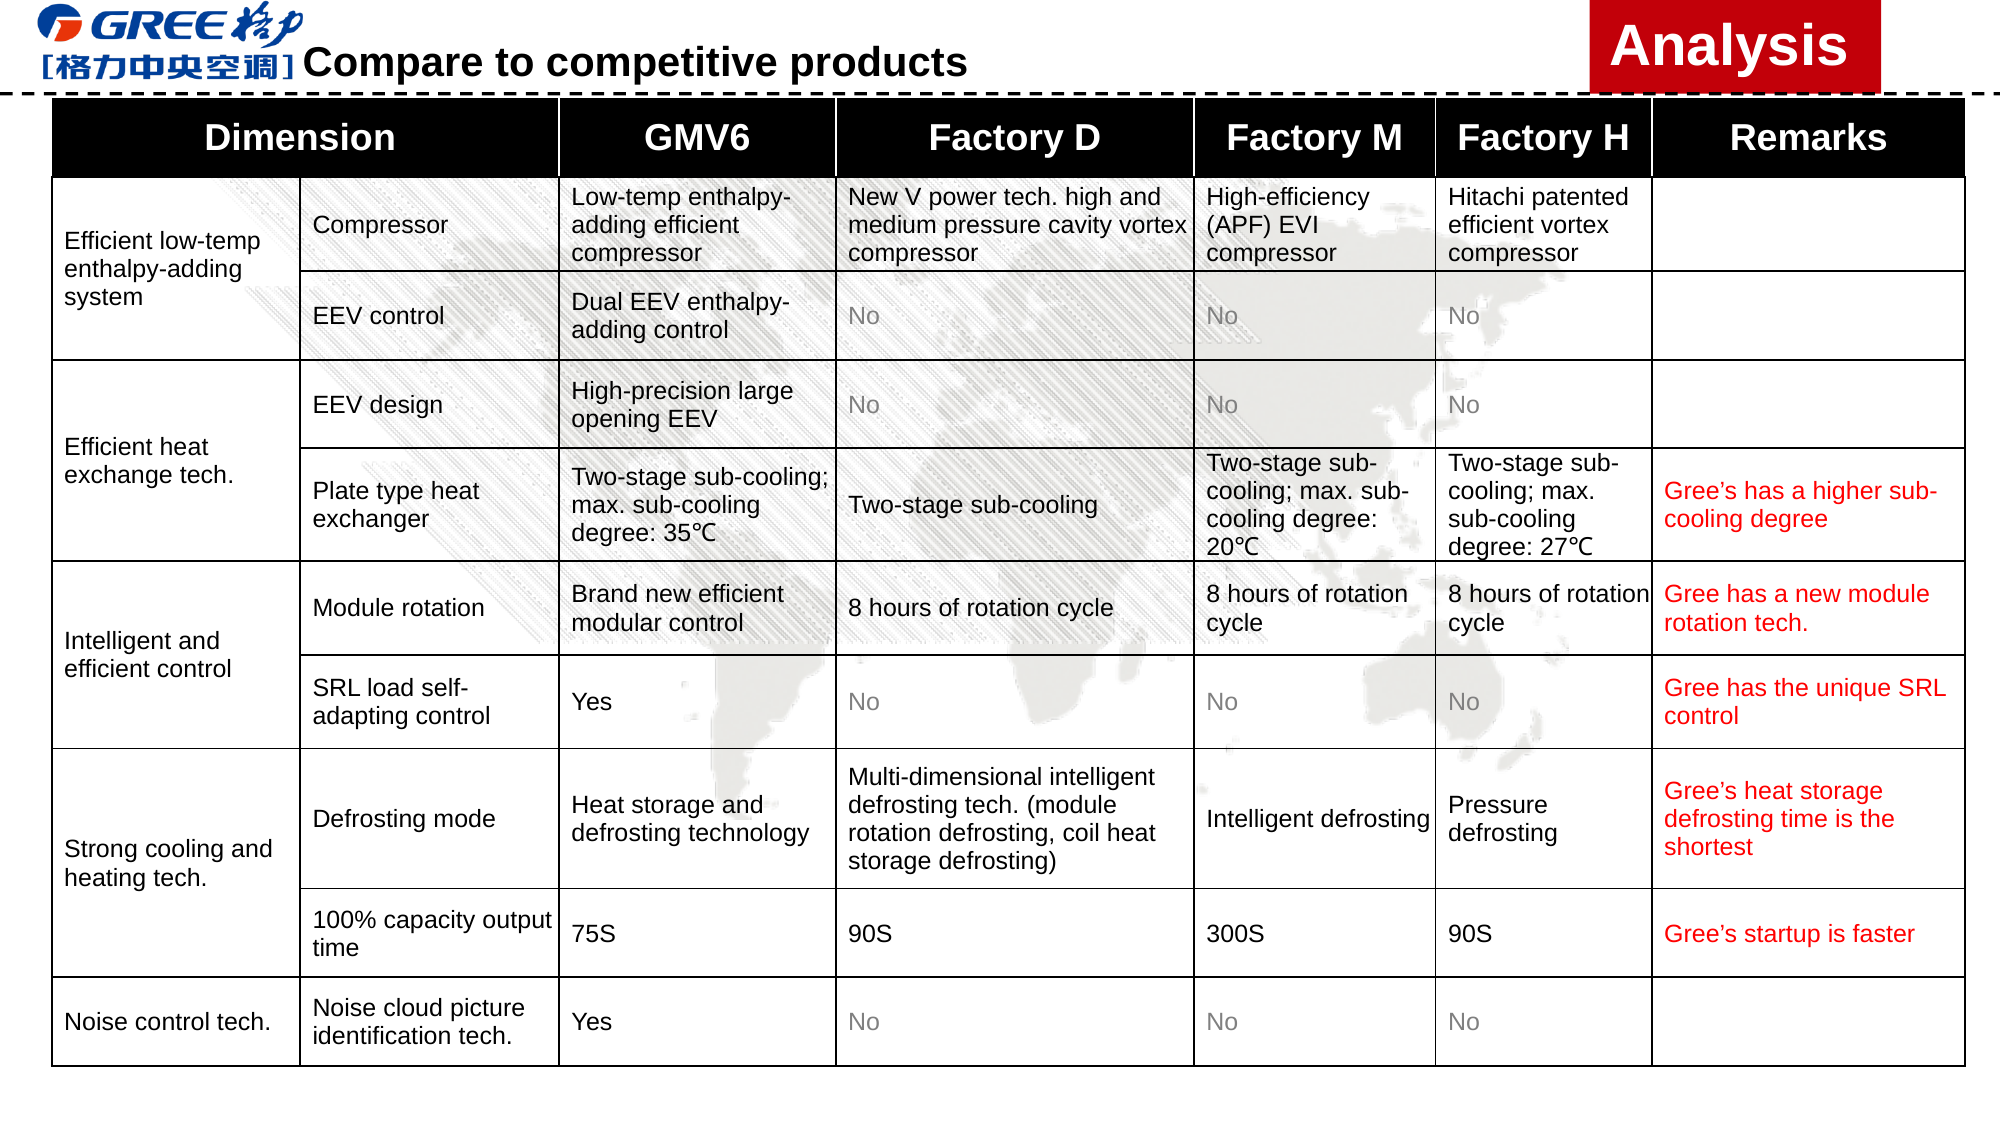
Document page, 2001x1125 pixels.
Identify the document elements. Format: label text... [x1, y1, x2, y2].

table_cell Plate type heat exchanger [301, 449, 558, 560]
table_cell No [1195, 272, 1435, 359]
table_cell Gree’s has a higher sub-cooling degree [1653, 449, 1964, 560]
table_cell Noise control tech. [53, 978, 299, 1065]
table_cell [1653, 361, 1964, 447]
table_cell Multi-dimensional intelligent defrosting tech. (module rotation defrosting, coil heat storage defrosting) [837, 749, 1193, 888]
table_cell No [1436, 978, 1651, 1065]
table_cell Two-stage sub-cooling; max. sub-cooling degree: 20℃ [1195, 449, 1435, 560]
table_cell EEV design [301, 361, 558, 447]
table_cell Gree has a new module rotation tech. [1653, 562, 1964, 654]
table_cell No [1195, 361, 1435, 447]
table_cell 75S [560, 889, 835, 976]
table_cell 8 hours of rotation cycle [1195, 562, 1435, 654]
table_cell 300S [1195, 889, 1435, 976]
table_cell Two-stage sub-cooling; max. sub-cooling degree: 27℃ [1436, 449, 1651, 560]
table_cell Efficient low-temp enthalpy-adding system [53, 178, 299, 359]
table_cell Defrosting mode [301, 749, 558, 888]
picture [35, 0, 305, 82]
text_box Compare to competitive products [288, 2, 1571, 93]
table_cell Yes [560, 978, 835, 1065]
table_cell Compressor [301, 178, 558, 270]
table_cell No [837, 978, 1193, 1065]
table_header Factory H [1436, 98, 1651, 176]
table_cell No [1195, 978, 1435, 1065]
table_cell High-precision large opening EEV [560, 361, 835, 447]
table_cell EEV control [301, 272, 558, 359]
table_cell 8 hours of rotation cycle [837, 562, 1193, 654]
table_cell Intelligent and efficient control [53, 562, 299, 748]
text_box [1589, 0, 1882, 94]
table_cell No [1436, 656, 1651, 748]
table_header Factory M [1195, 98, 1435, 176]
table_cell Gree’s startup is faster [1653, 889, 1964, 976]
table_header Dimension [52, 98, 558, 176]
table_cell New V power tech. high and medium pressure cavity vortex compressor [837, 178, 1193, 270]
table_cell Strong cooling and heating tech. [53, 749, 299, 976]
text_box Analysis [1589, 0, 1869, 85]
table_cell Efficient heat exchange tech. [53, 361, 299, 560]
table_cell No [837, 272, 1193, 359]
table_cell SRL load self-adapting control [301, 656, 558, 748]
table_cell [1653, 978, 1964, 1065]
table_cell Two-stage sub-cooling [837, 449, 1193, 560]
table_cell High-efficiency (APF) EVI compressor [1195, 178, 1435, 270]
table_header Factory D [837, 98, 1193, 176]
table_cell Brand new efficient modular control [560, 562, 835, 654]
table_cell Gree has the unique SRL control [1653, 656, 1964, 748]
table_header Remarks [1653, 98, 1965, 176]
table_cell Module rotation [301, 562, 558, 654]
table_cell Intelligent defrosting [1195, 749, 1435, 888]
table_header GMV6 [560, 98, 835, 176]
table_cell No [1436, 361, 1651, 447]
table_cell [1653, 178, 1964, 270]
table_cell Dual EEV enthalpy-adding control [560, 272, 835, 359]
table_cell Hitachi patented efficient vortex compressor [1436, 178, 1651, 270]
table_cell Gree’s heat storage defrosting time is the shortest [1653, 749, 1964, 888]
table_cell No [1436, 272, 1651, 359]
table_cell No [1195, 656, 1435, 748]
table_cell Pressure defrosting [1436, 749, 1651, 888]
table_cell Yes [560, 656, 835, 748]
table_cell Low-temp enthalpy-adding efficient compressor [560, 178, 835, 270]
table_cell 90S [837, 889, 1193, 976]
table_cell Two-stage sub-cooling; max. sub-cooling degree: 35℃ [560, 449, 835, 560]
table_cell Noise cloud picture identification tech. [301, 978, 558, 1065]
table_cell 8 hours of rotation cycle [1436, 562, 1651, 654]
table_cell 100% capacity output time [301, 889, 558, 976]
table_cell 90S [1436, 889, 1651, 976]
table_cell No [837, 361, 1193, 447]
table_cell Heat storage and defrosting technology [560, 749, 835, 888]
table_cell No [837, 656, 1193, 748]
table_cell [1653, 272, 1964, 359]
